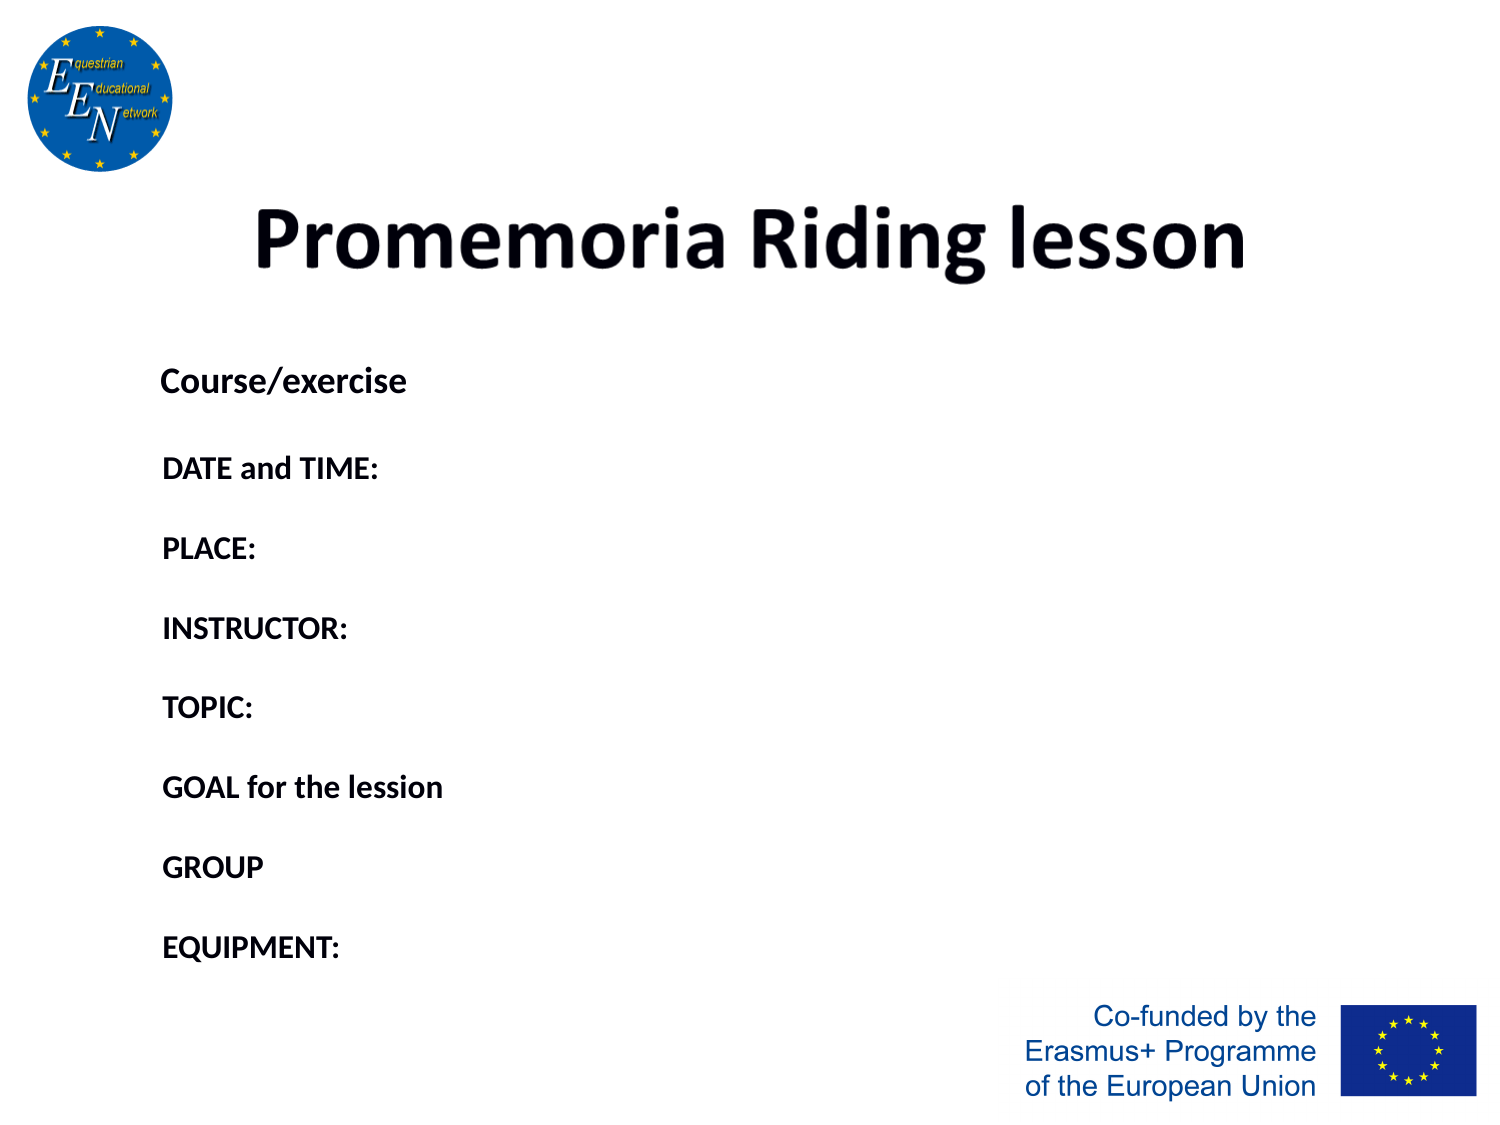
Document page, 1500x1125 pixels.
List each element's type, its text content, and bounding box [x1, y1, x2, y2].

text_box DATE and TIME: PLACE: INSTRUCTOR: TOPIC: GOAL for the lession GROUP EQUIPMENT: [147, 408, 898, 973]
text_box Course/exercise [145, 348, 430, 409]
picture [0, 24, 1303, 347]
picture [998, 978, 1500, 1122]
